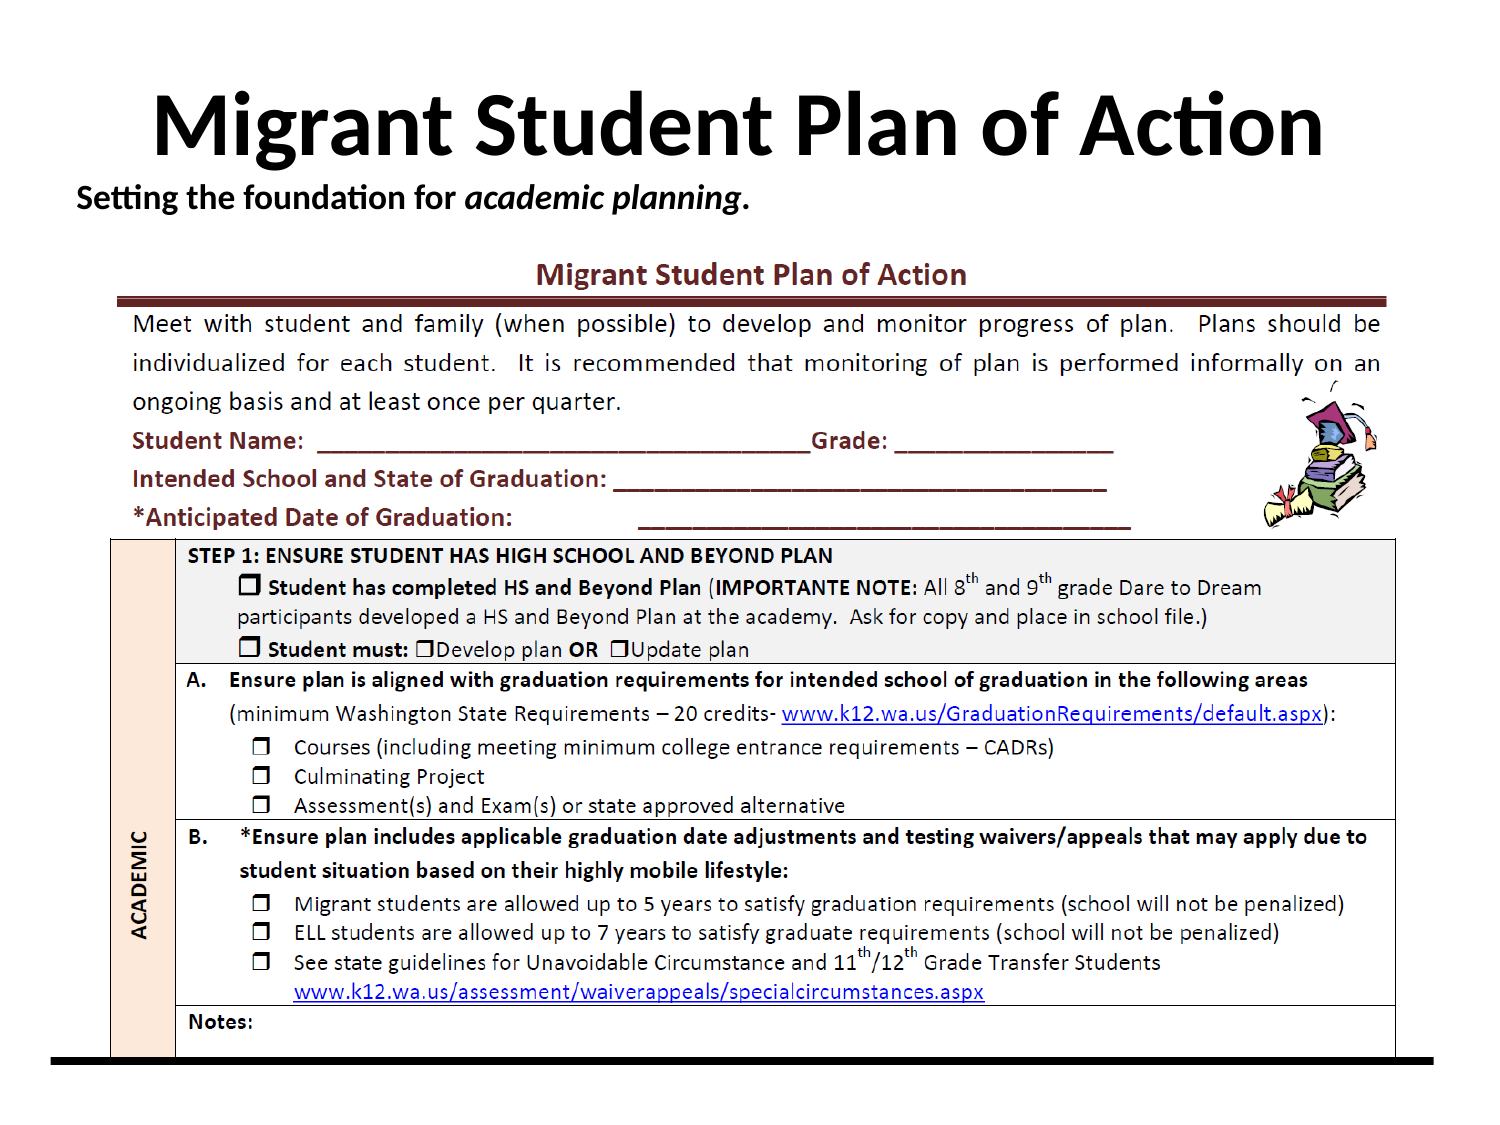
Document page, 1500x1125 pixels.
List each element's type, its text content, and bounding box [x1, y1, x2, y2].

text_box Setting the foundation for academic planning. [61, 166, 1437, 225]
title Migrant Student Plan of Action [75, 24, 1425, 166]
picture [50, 229, 1434, 1065]
